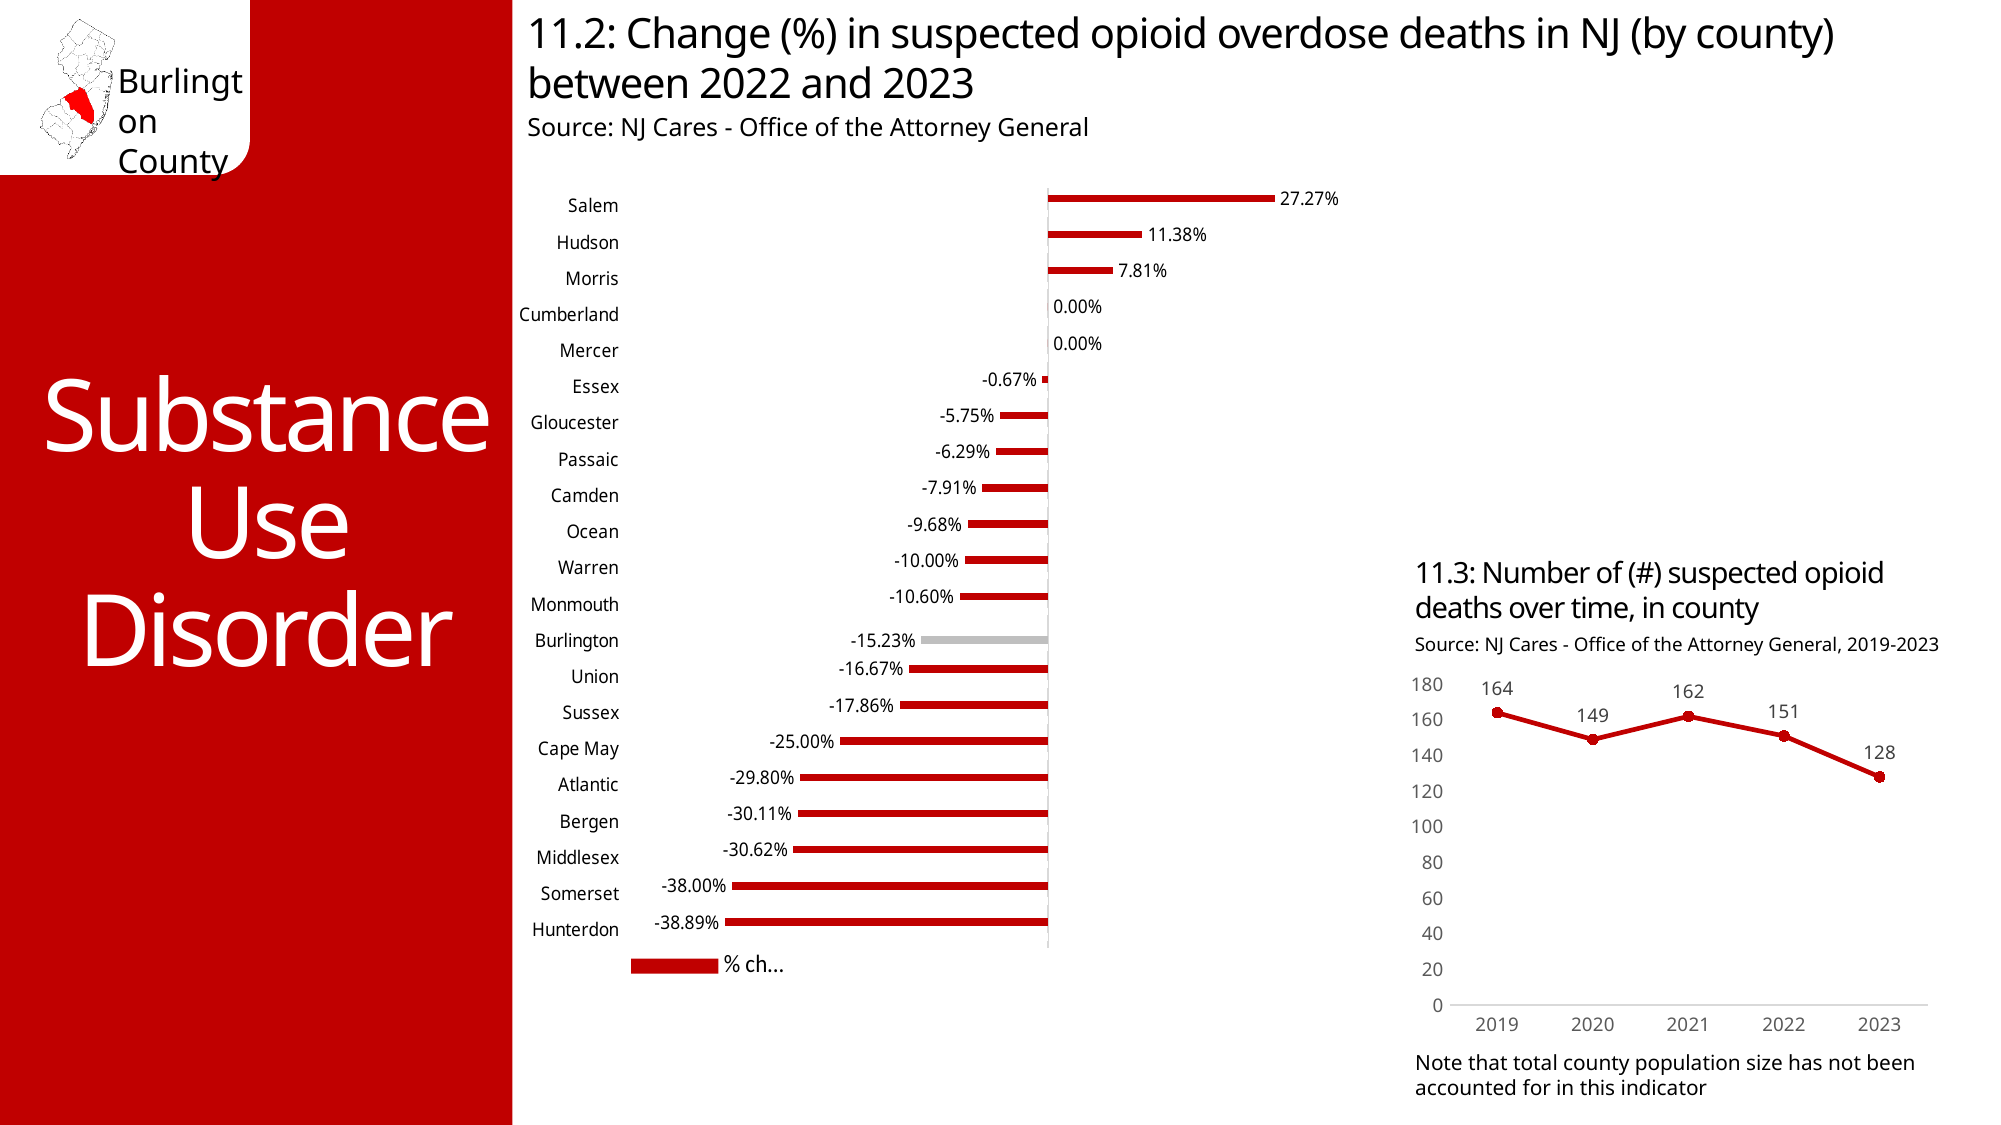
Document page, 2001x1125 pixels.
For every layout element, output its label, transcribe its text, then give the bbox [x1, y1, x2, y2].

chart [518, 149, 1939, 1050]
text_box Source: NJ Cares - Office of the Attorney General, 2019-2023 [1416, 625, 1988, 663]
text_box 11.3: Number of (#) suspected opioid deaths over time, in county [1416, 547, 1988, 625]
text_box 11.2: Change (%) in suspected opioid overdose deaths in NJ (by county) between 2022 and 2023 [512, 0, 1992, 115]
picture [40, 19, 115, 112]
text_box Source: NJ Cares - Office of the Attorney General [512, 104, 1891, 150]
text_box Substance Use Disorder [0, 112, 516, 1013]
text_box Note that total county population size has not been accounted for in this indicator [1400, 1042, 1994, 1108]
